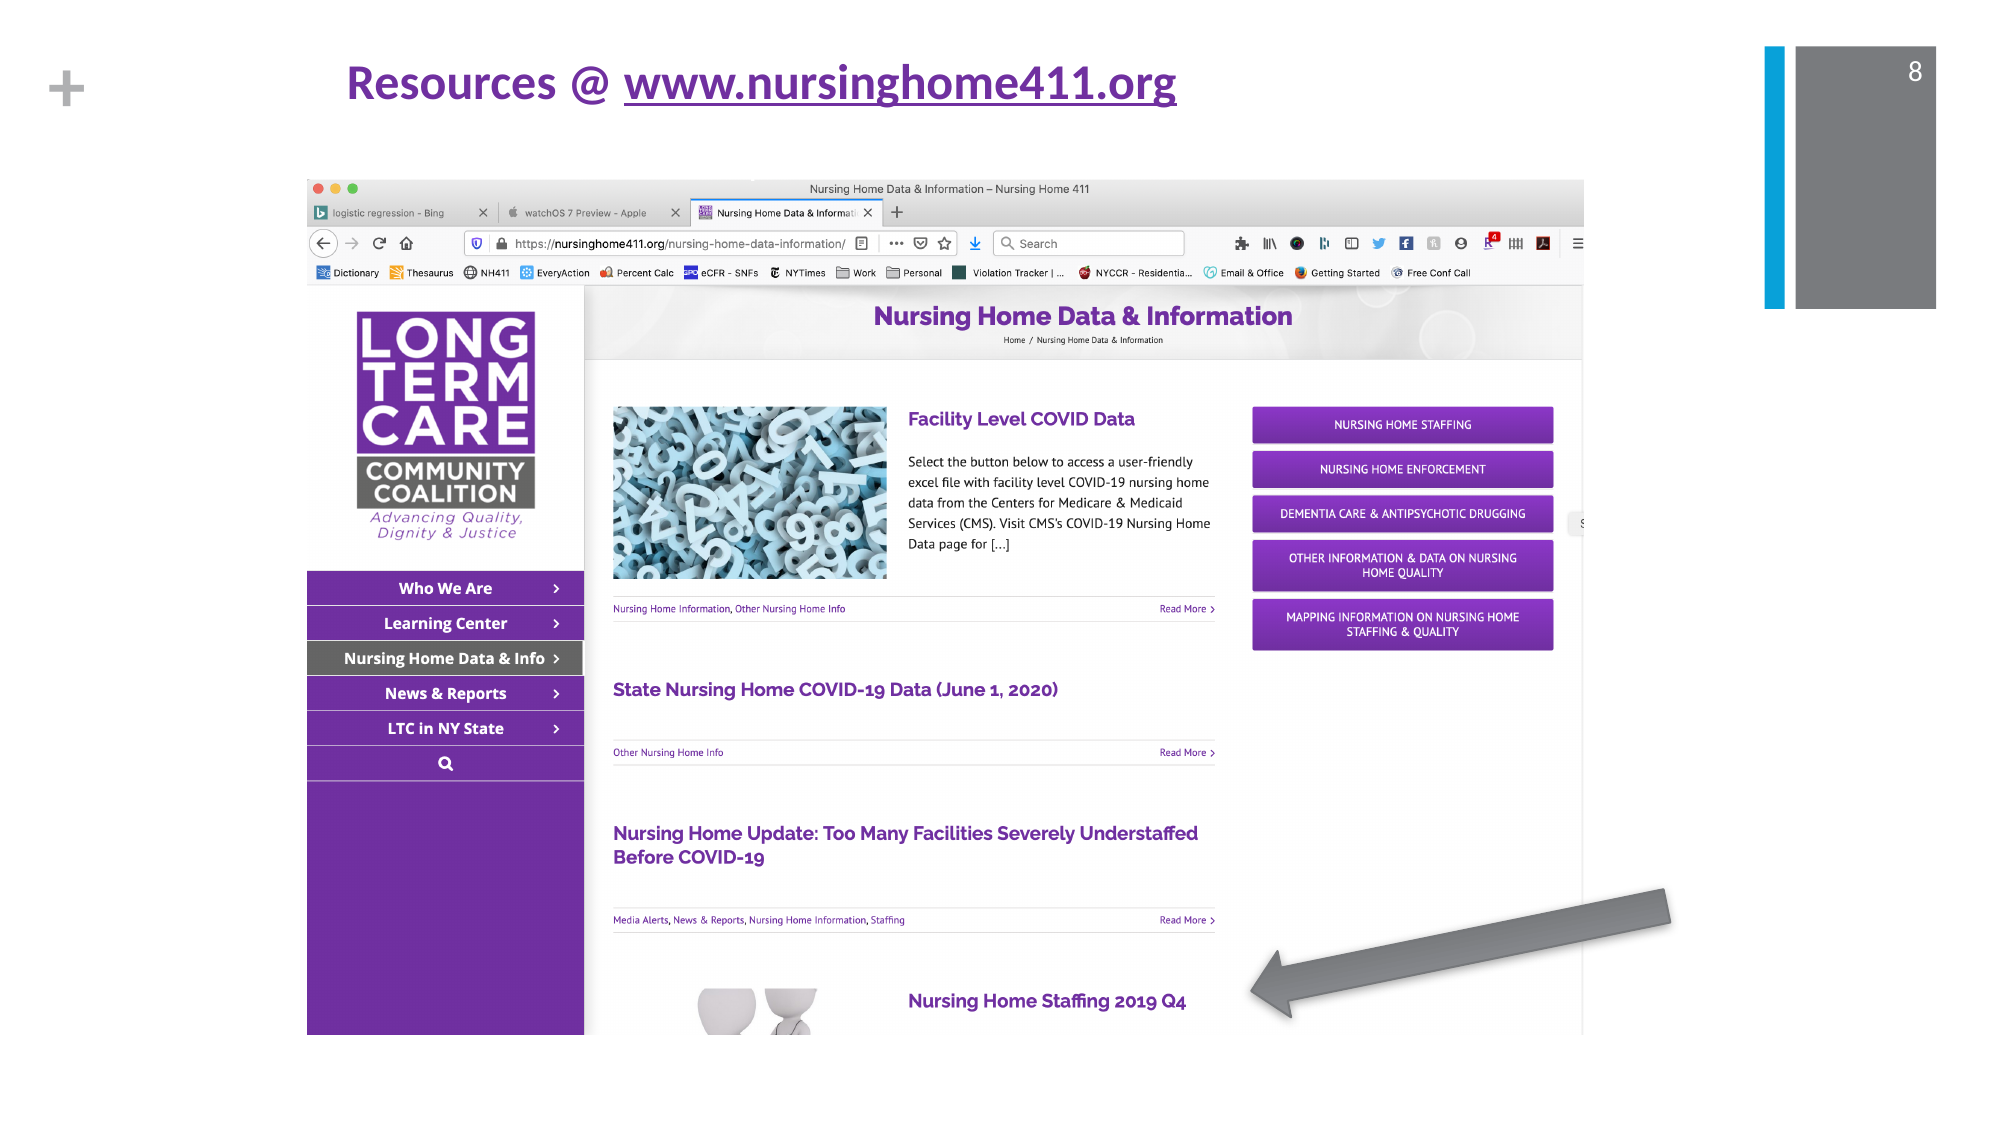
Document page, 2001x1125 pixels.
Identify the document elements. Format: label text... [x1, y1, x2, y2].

text_box [1592, 888, 1672, 940]
slide_number 8 [1816, 39, 1938, 100]
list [307, 178, 1585, 1035]
title Resources @ www.nursinghome411.org [331, 42, 1572, 175]
